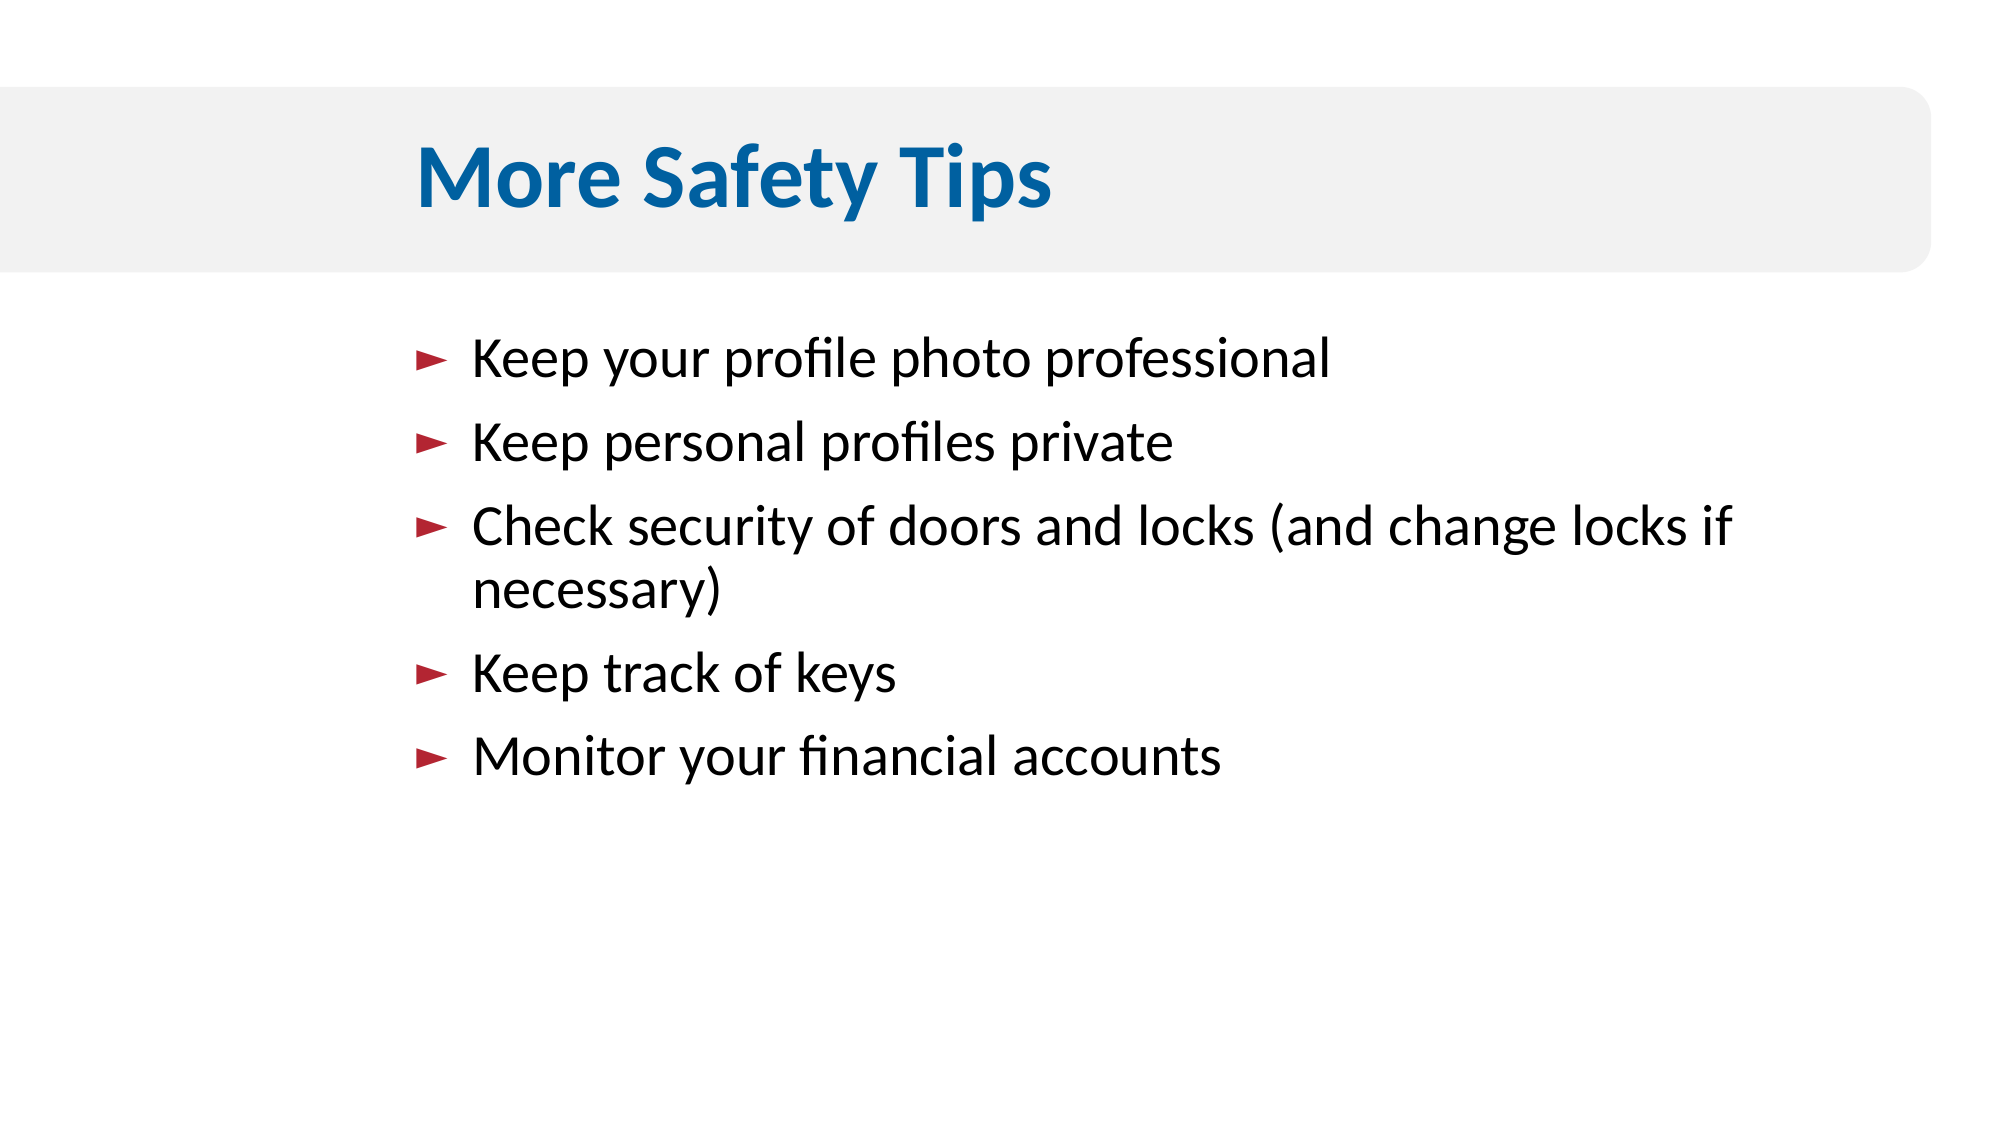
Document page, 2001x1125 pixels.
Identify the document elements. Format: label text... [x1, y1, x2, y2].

title More Safety Tips [400, 86, 1932, 270]
list Keep your profile photo professional Keep personal profiles private Check security of doors and locks (and change locks if necessary) Keep track of keys Monitor your financial accounts [400, 319, 1932, 1015]
